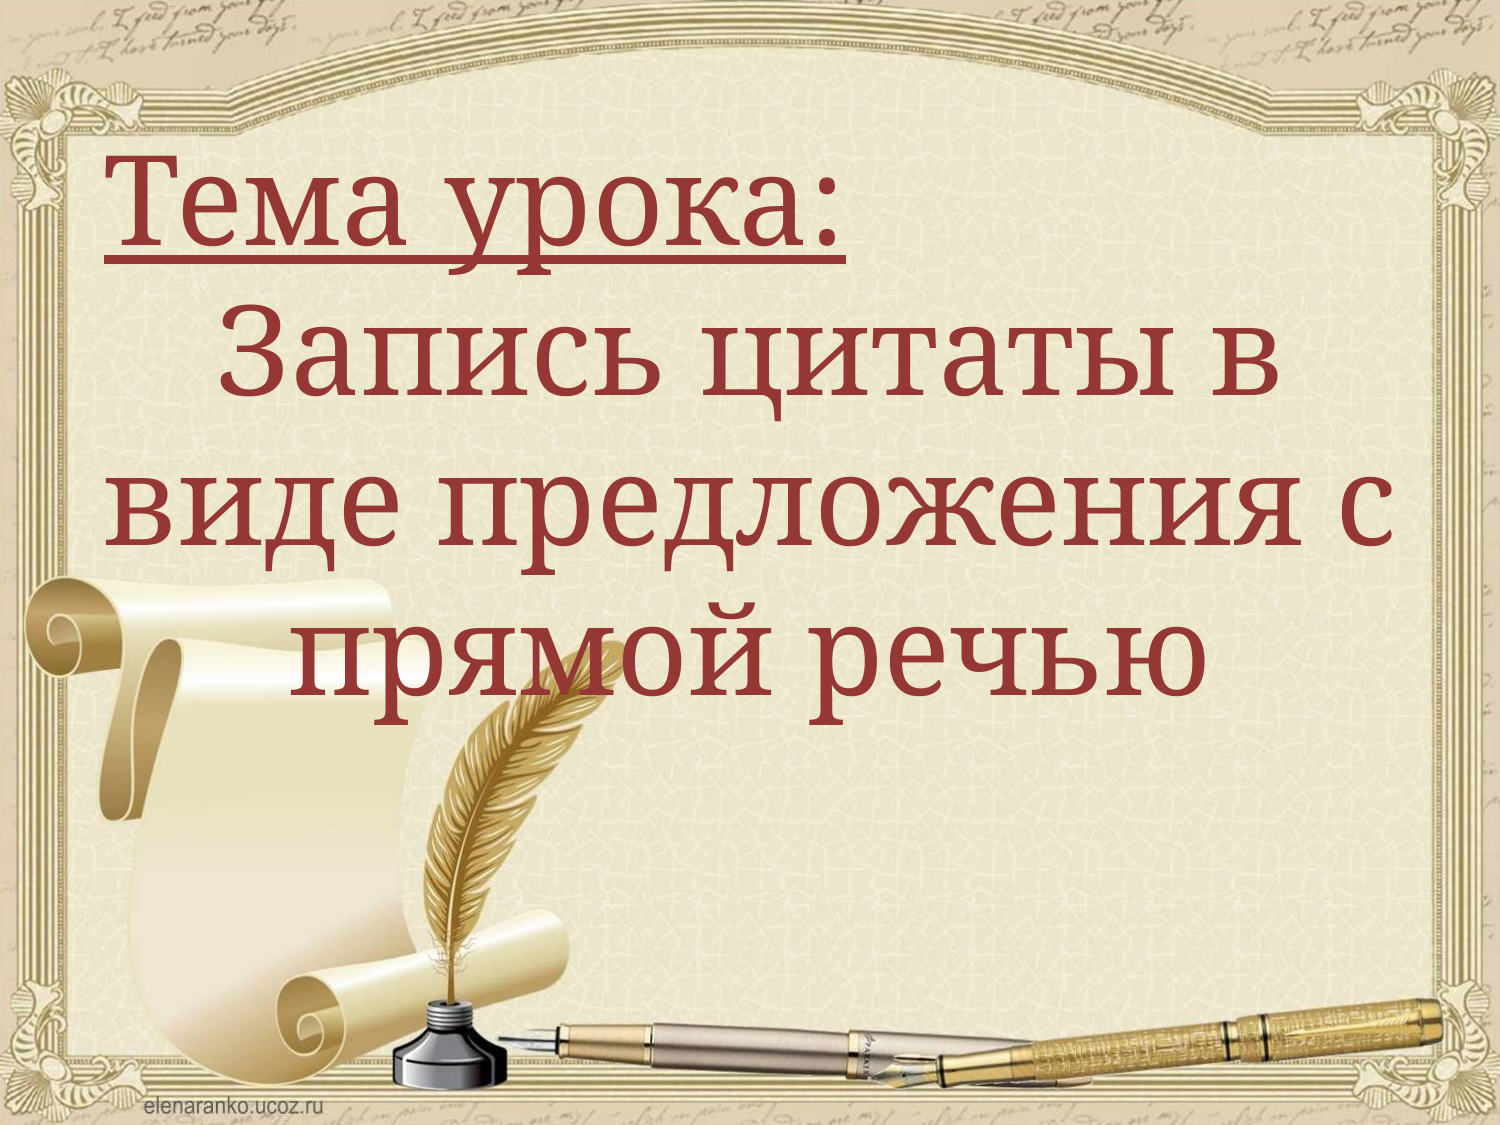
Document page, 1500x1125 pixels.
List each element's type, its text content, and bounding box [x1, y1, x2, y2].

picture [0, 0, 1500, 1125]
text_box Тема урока: Запись цитаты в виде предложения с прямой речью [88, 78, 1413, 764]
